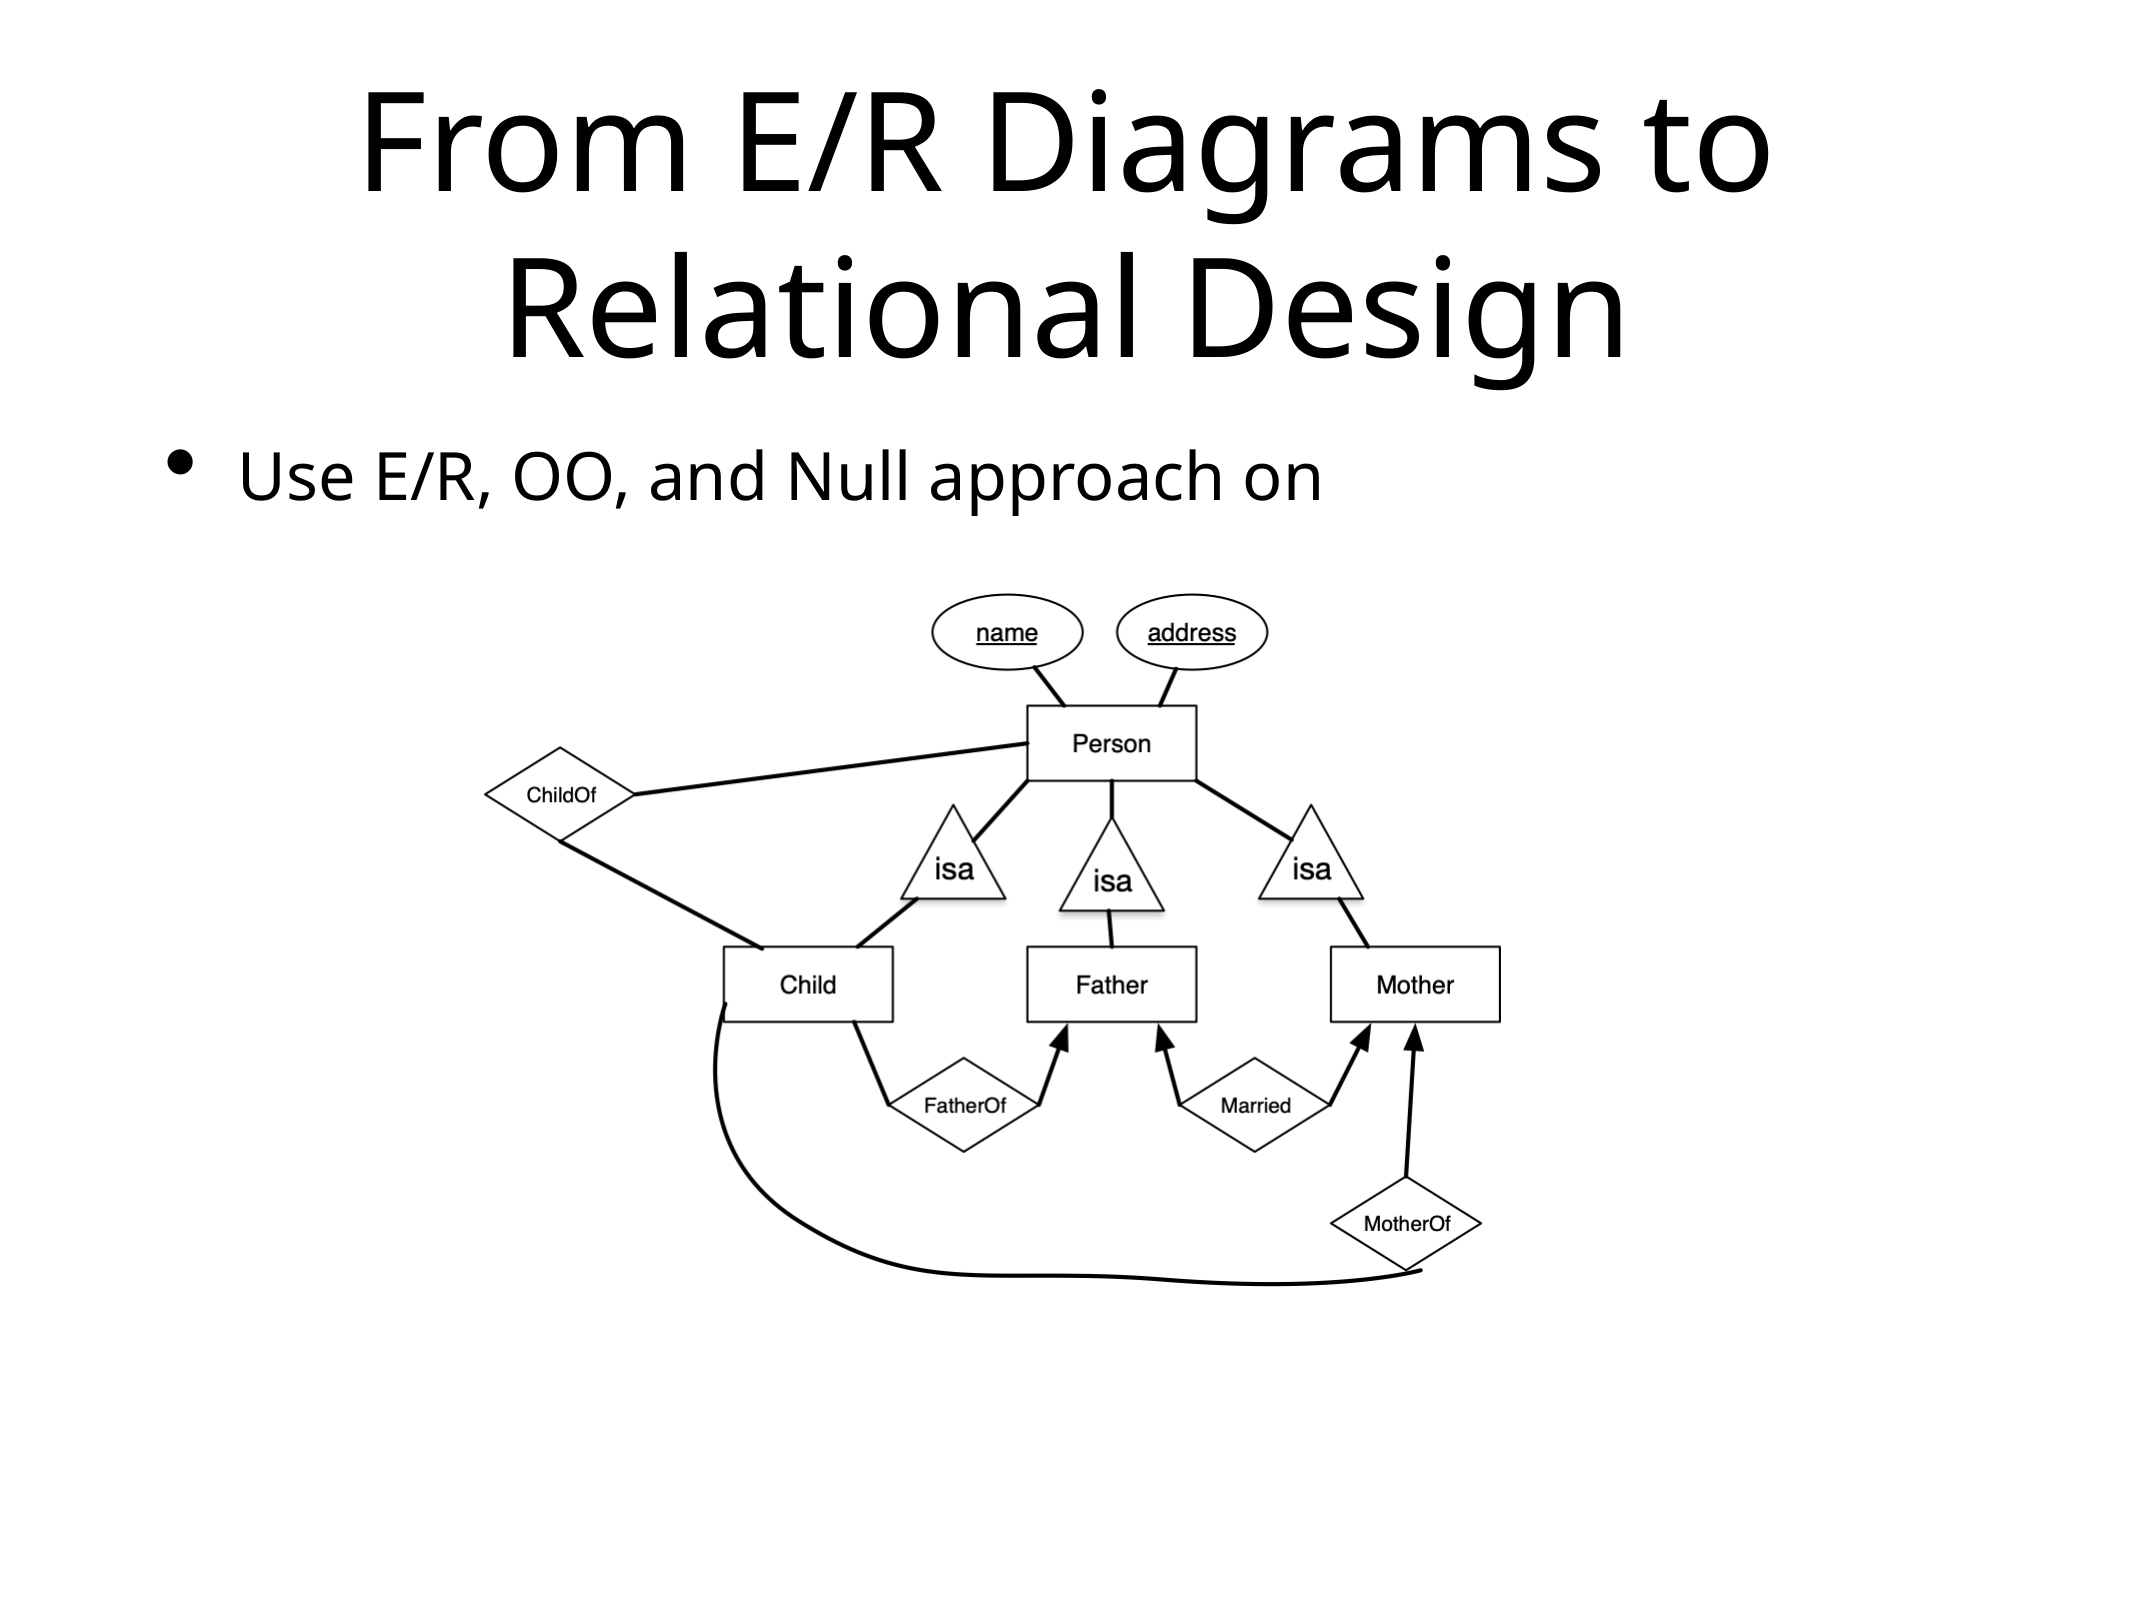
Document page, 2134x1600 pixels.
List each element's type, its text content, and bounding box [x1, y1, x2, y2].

list Use E/R, OO, and Null approach on [155, 424, 1978, 1457]
picture [484, 593, 1502, 1288]
title From E/R Diagrams to Relational Design [155, 41, 1978, 397]
